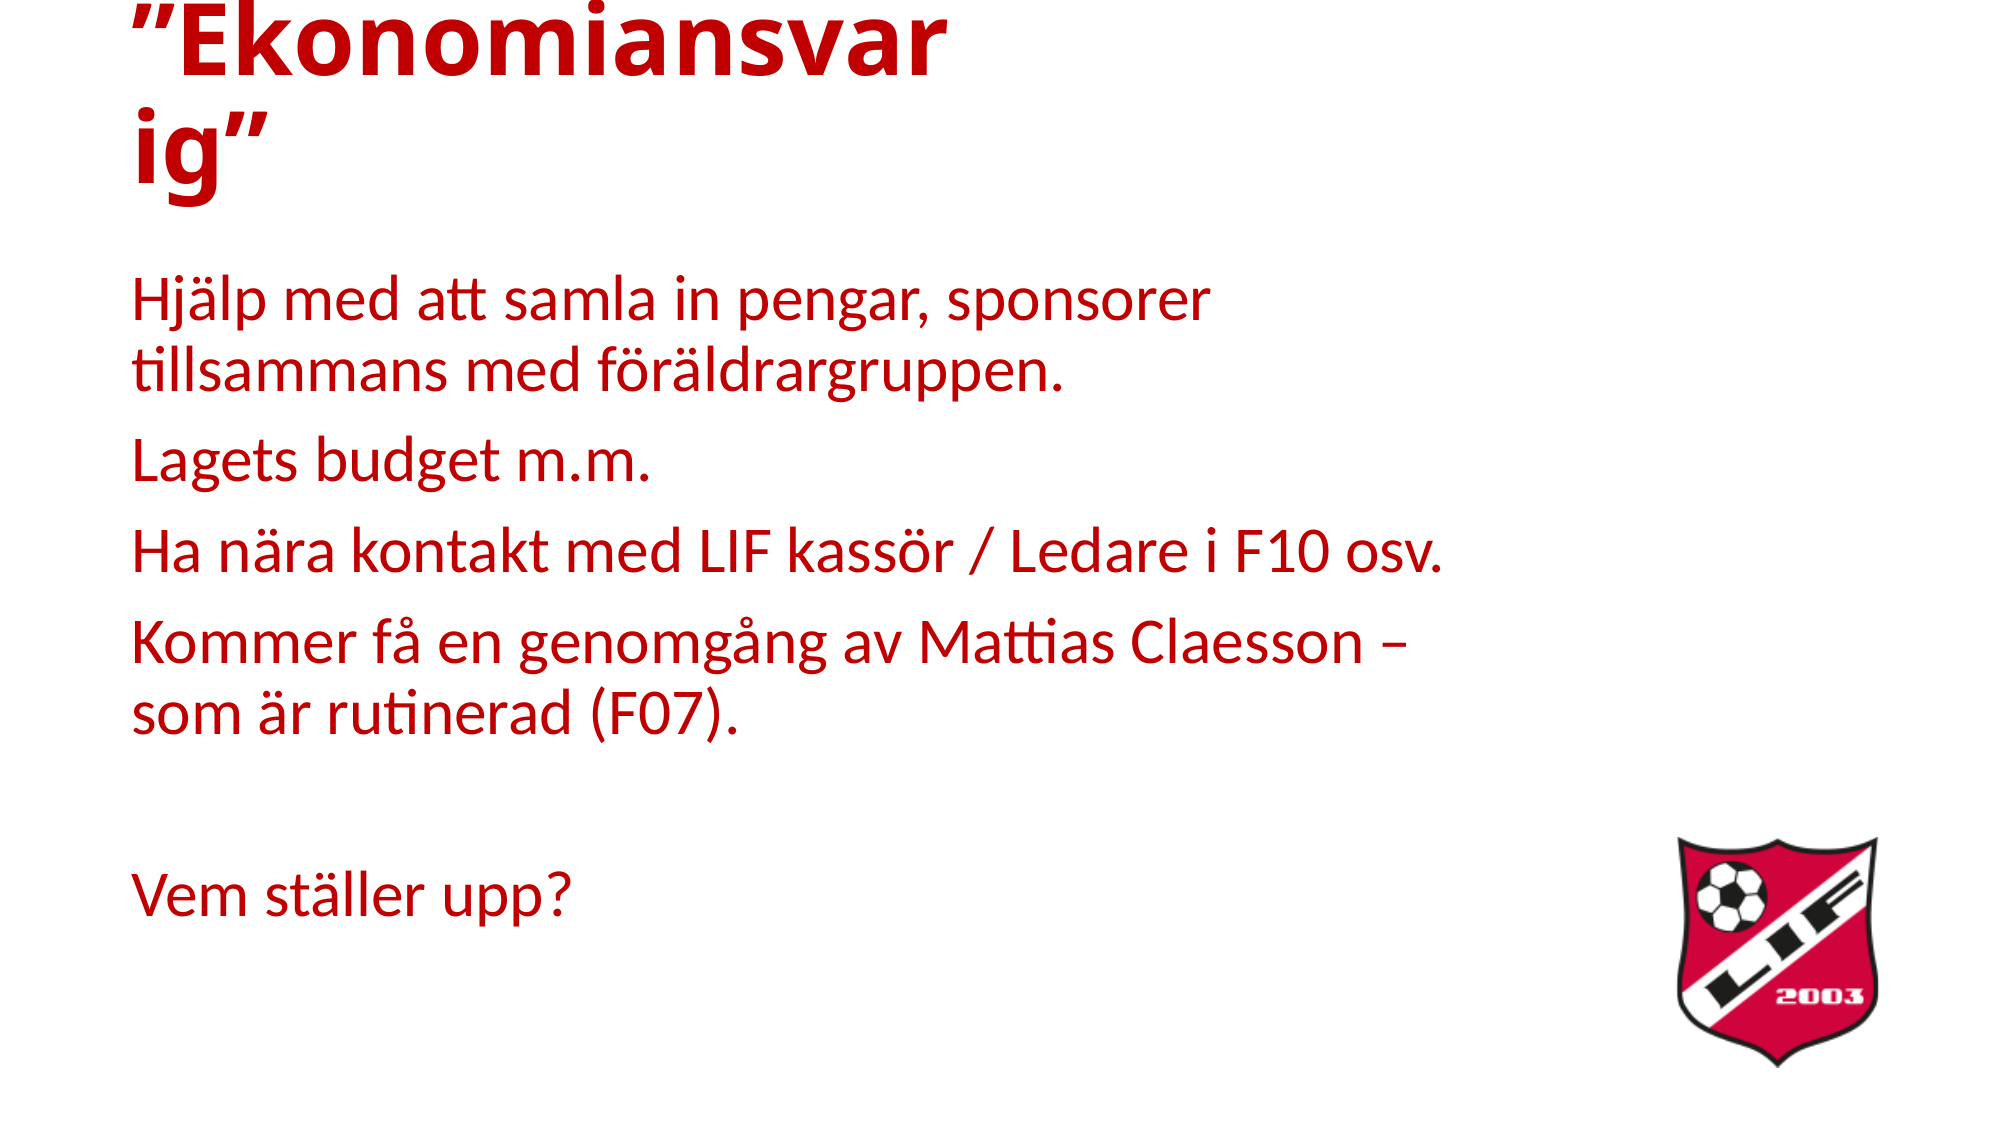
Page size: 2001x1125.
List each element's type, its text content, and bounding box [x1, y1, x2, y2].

title ”Ekonomiansvarig” [116, 52, 988, 213]
subtitle Hjälp med att samla in pengar, sponsorer tillsammans med föräldrargruppen. Lagets budget m.m. Ha nära kontakt med LIF kassör / Ledare i F10 osv. Kommer få en genomgång av Mattias Claesson – som är rutinerad (F07). Vem ställer upp? [116, 256, 1463, 996]
picture [1572, 837, 1984, 1068]
